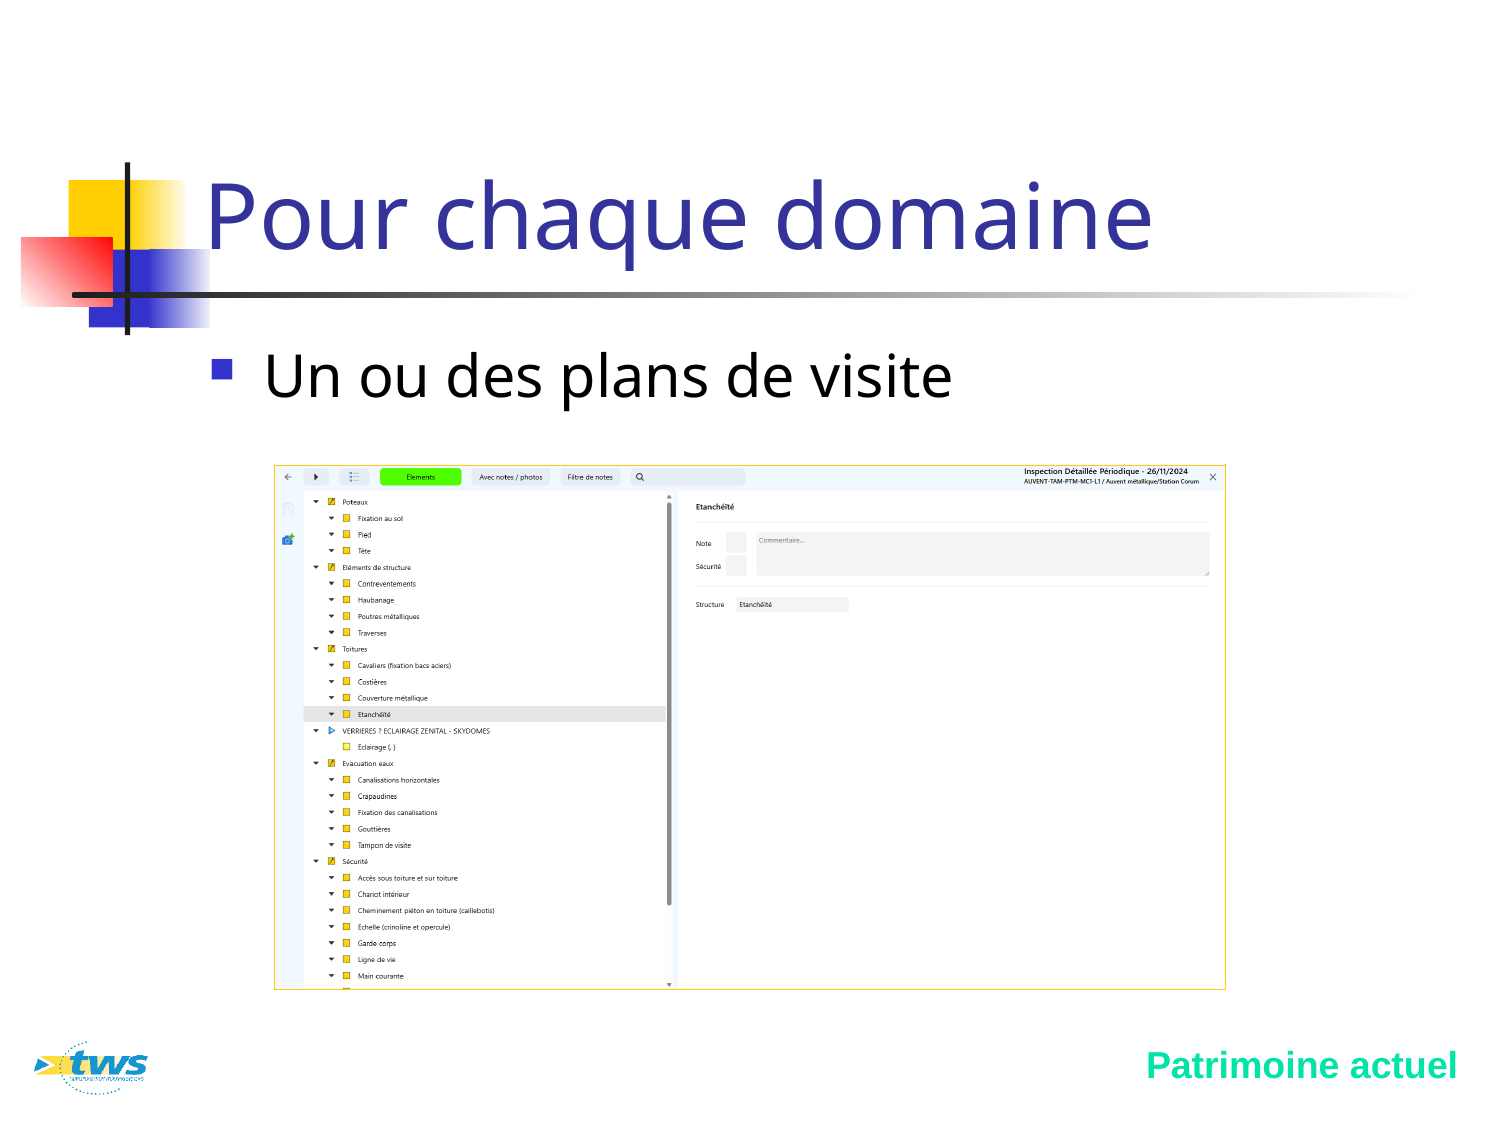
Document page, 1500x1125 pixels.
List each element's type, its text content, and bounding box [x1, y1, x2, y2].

list Un ou des plans de visite [193, 331, 975, 421]
picture [15, 1028, 168, 1110]
text_box Patrimoine actuel [661, 1033, 1474, 1094]
title Pour chaque domaine [188, 35, 1468, 275]
picture [274, 464, 1226, 990]
